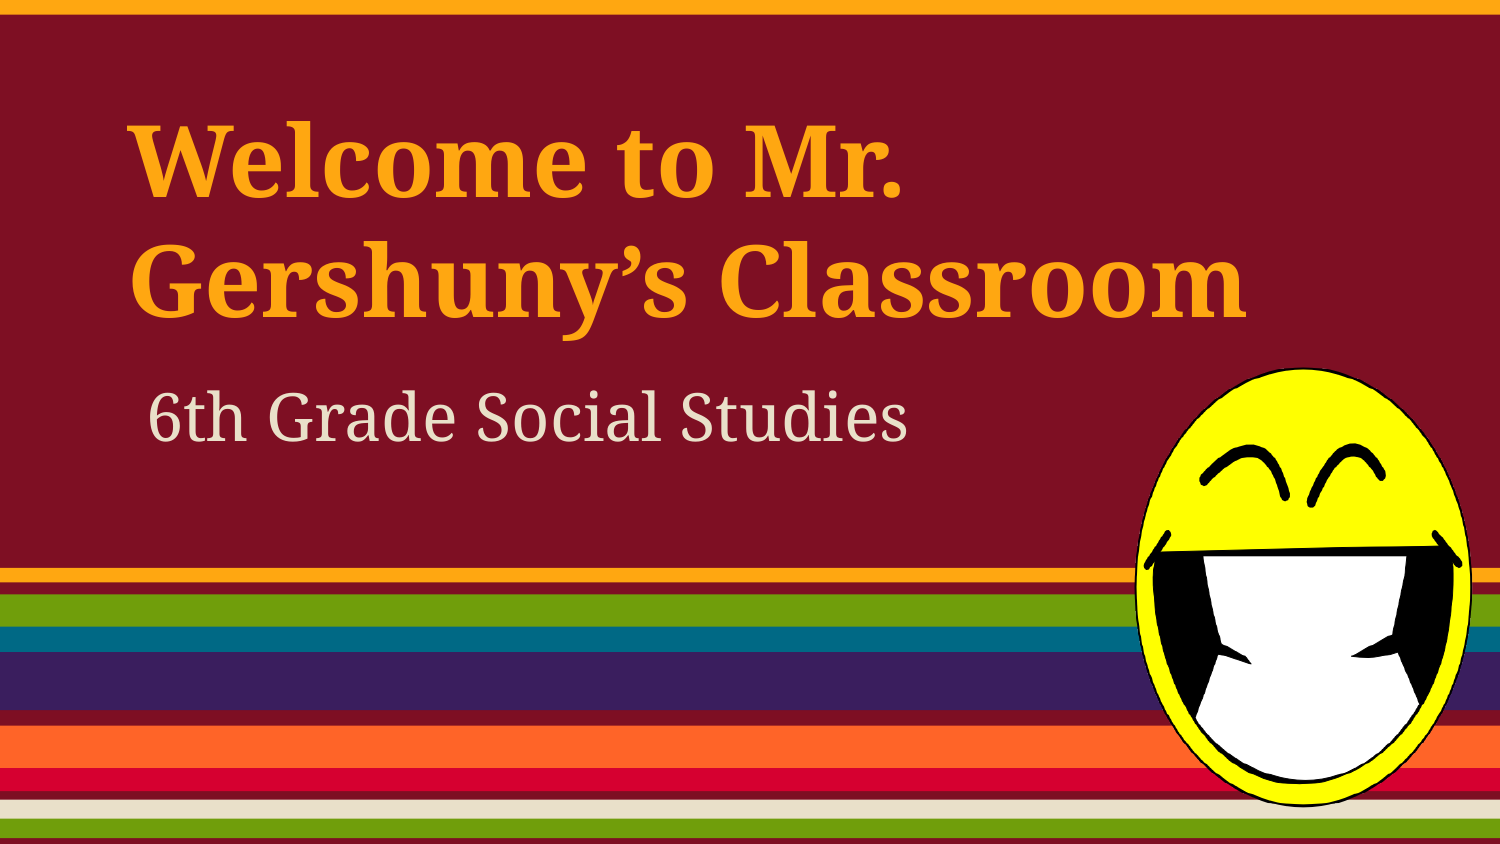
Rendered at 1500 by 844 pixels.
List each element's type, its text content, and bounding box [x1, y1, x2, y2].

title Welcome to Mr. Gershuny’s Classroom [112, 171, 1388, 353]
picture [1133, 359, 1473, 813]
subtitle 6th Grade Social Studies [79, 359, 1131, 603]
